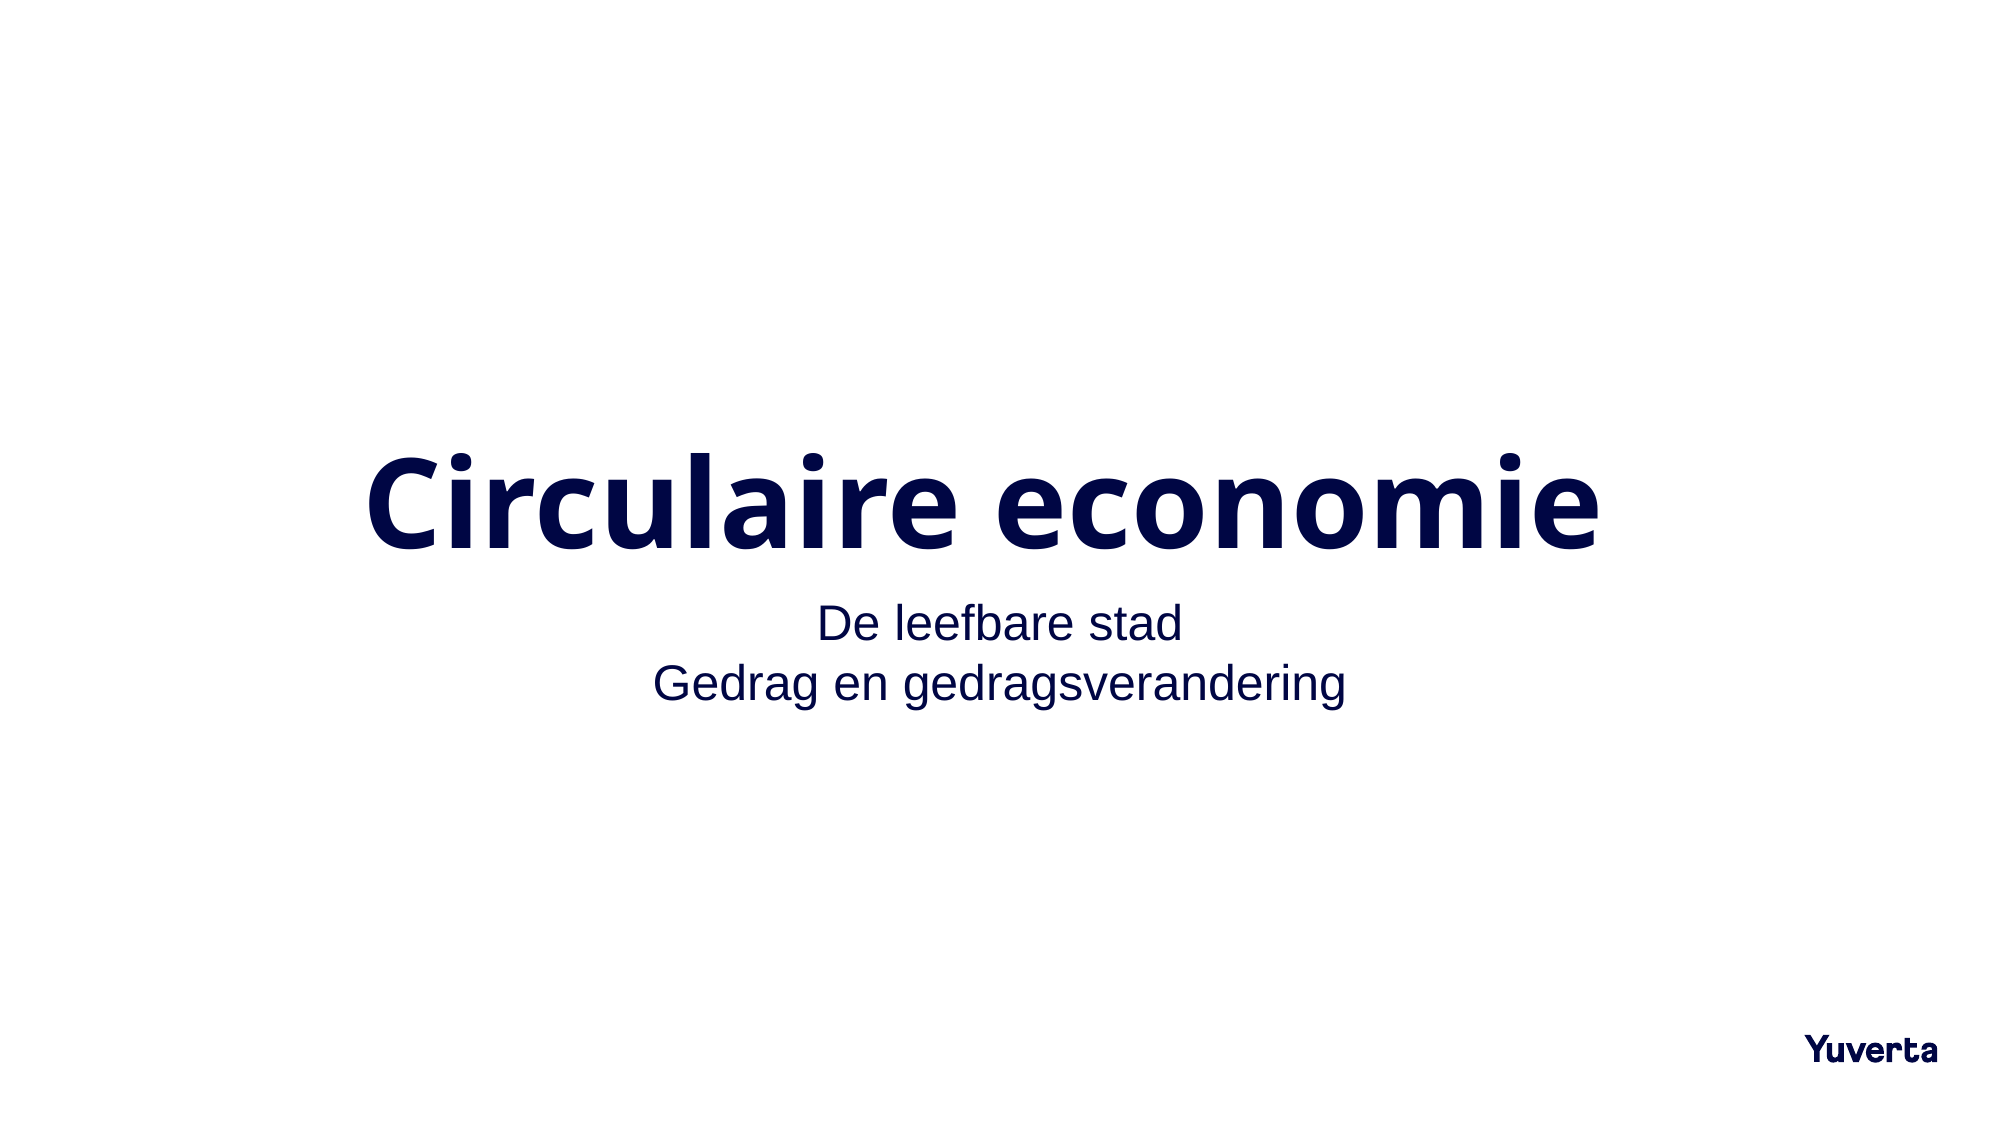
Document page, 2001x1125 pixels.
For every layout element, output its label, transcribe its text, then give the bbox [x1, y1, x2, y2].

subtitle De leefbare stad Gedrag en gedragsverandering [249, 590, 1750, 863]
title Circulaire economie [249, 184, 1750, 576]
